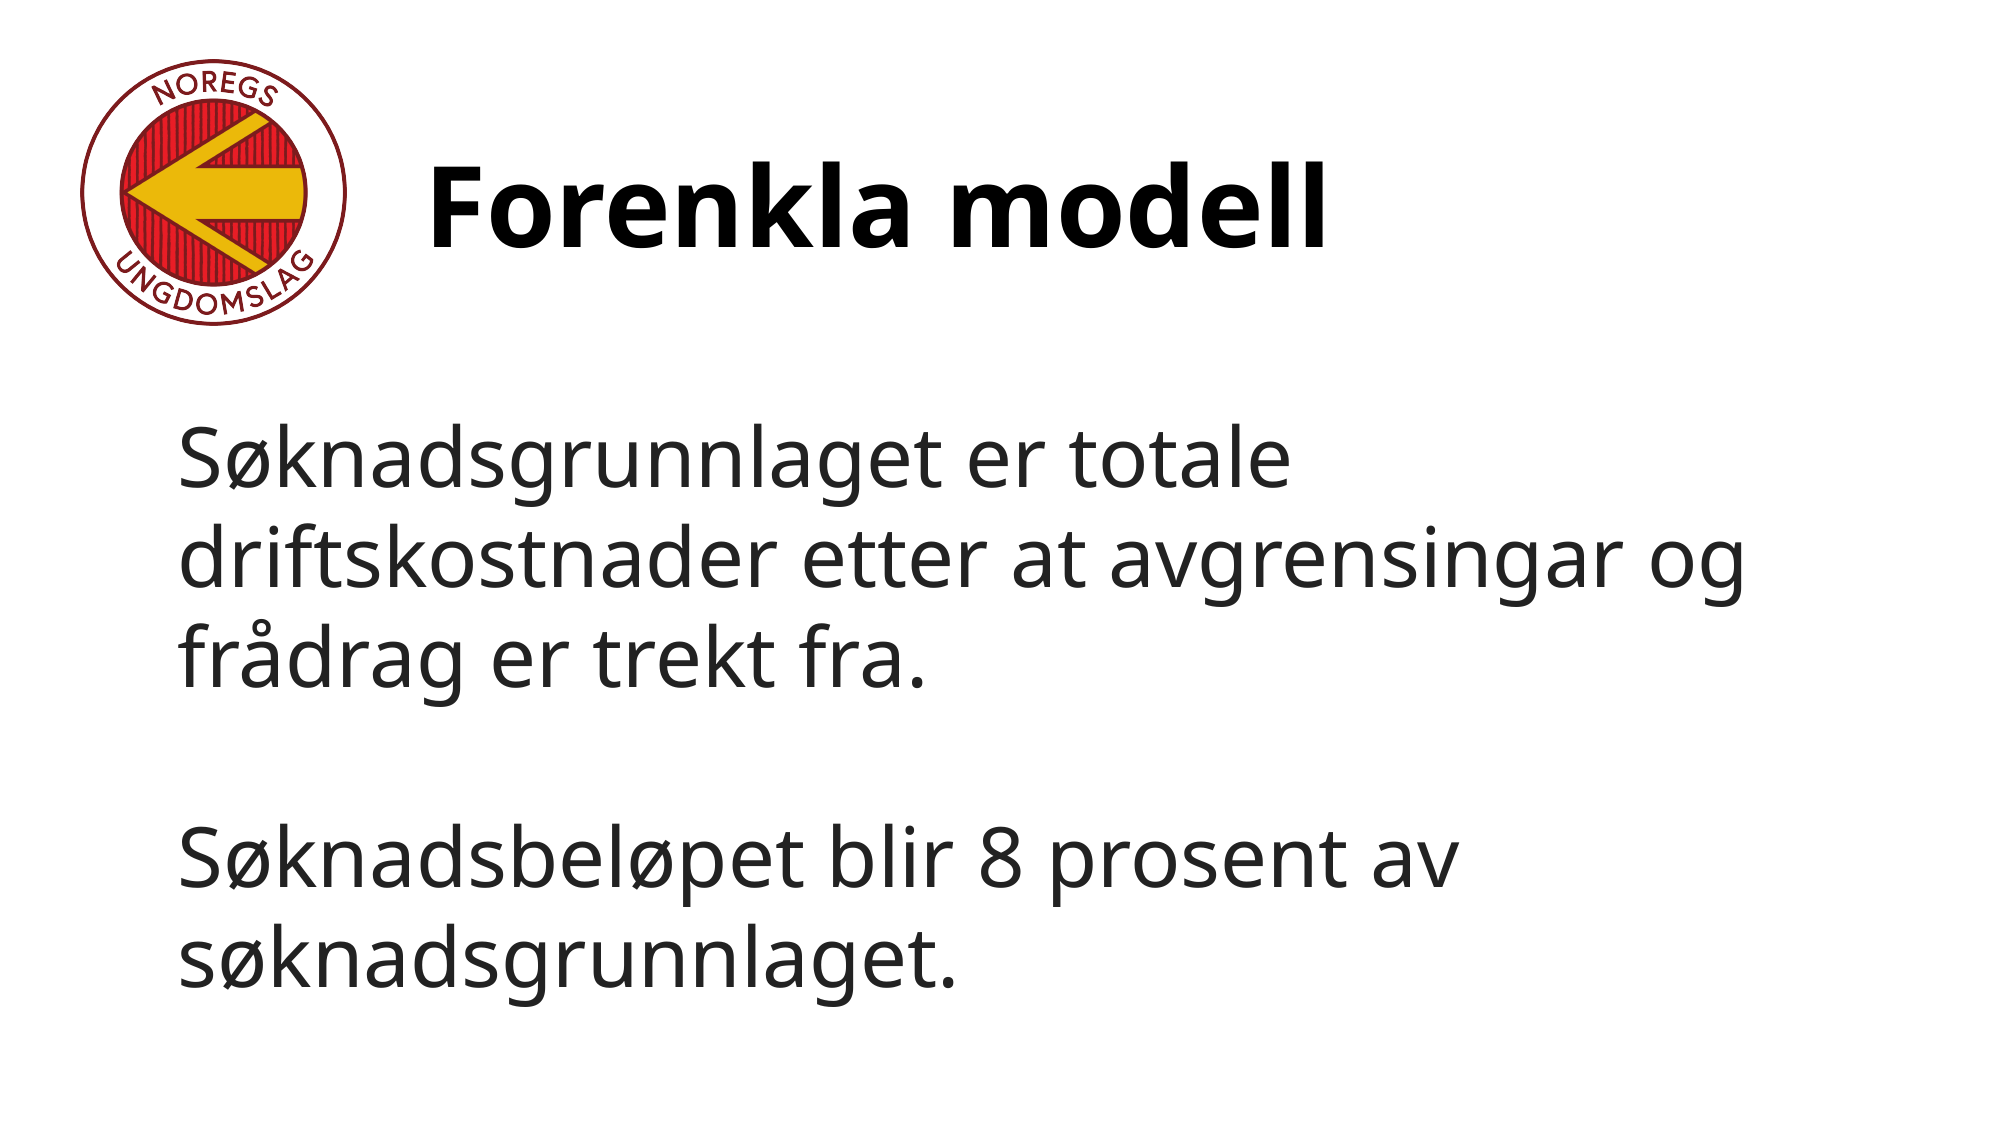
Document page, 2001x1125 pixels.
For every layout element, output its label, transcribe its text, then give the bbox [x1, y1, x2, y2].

text_box Søknadsgrunnlaget er totale driftskostnader etter at avgrensingar og frådrag er trekt fra. Søknadsbeløpet blir 8 prosent av søknadsgrunnlaget. [162, 396, 1850, 1012]
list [80, 59, 347, 327]
title Forenkla modell [409, 59, 1863, 278]
